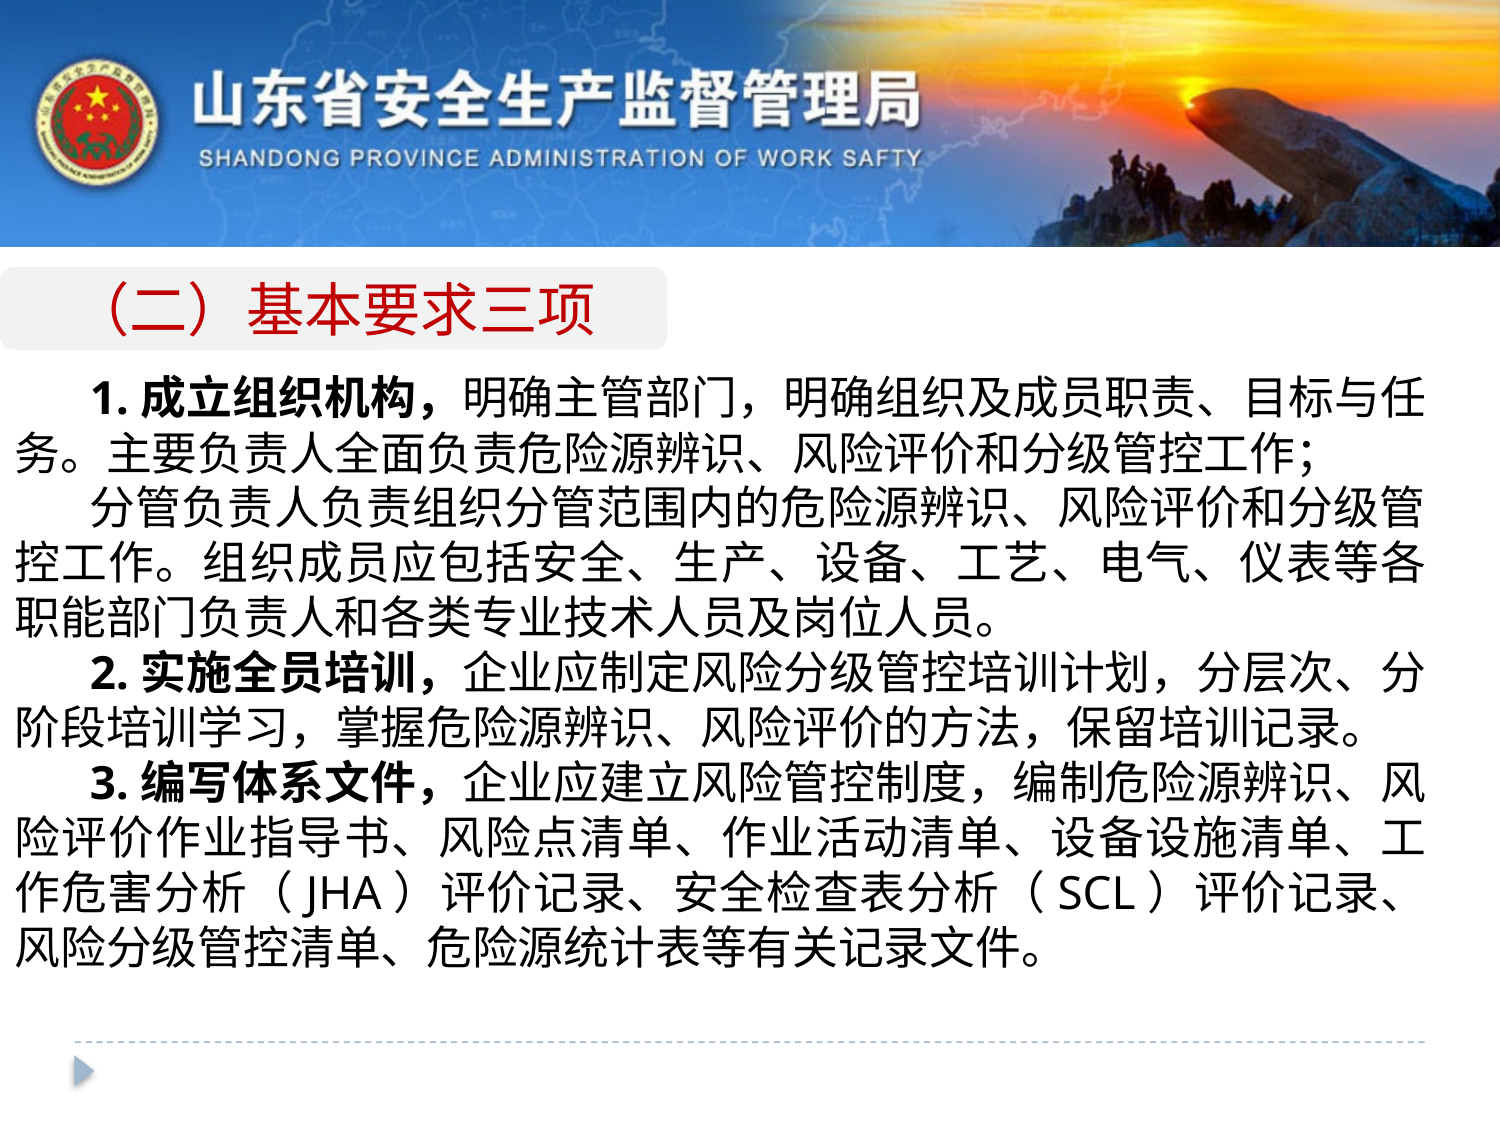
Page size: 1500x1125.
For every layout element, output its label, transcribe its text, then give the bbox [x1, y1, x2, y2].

text_box （二）基本要求三项 [0, 265, 669, 352]
picture [0, 0, 1500, 247]
text_box 1.成立组织机构，明确主管部门，明确组织及成员职责、目标与任务。主要负责人全面负责危险源辨识、风险评价和分级管控工作； 分管负责人负责组织分管范围内的危险源辨识、风险评价和分级管控工作。组织成员应包括安全、生产、设备、工艺、电气、仪表等各职能部门负责人和各类专业技术人员及岗位人员。 2.实施全员培训，企业应制定风险分级管控培训计划，分层次、分阶段培训学习，掌握危险源辨识、风险评价的方法，保留培训记录。 3.编写体系文件，企业应建立风险管控制度，编制危险源辨识、风险评价作业指导书、风险点清单、作业活动清单、设备设施清单、工作危害分析（JHA）评价记录、安全检查表分析（SCL）评价记录、风险分级管控清单、危险源统计表等有关记录文件。 [0, 361, 1442, 982]
